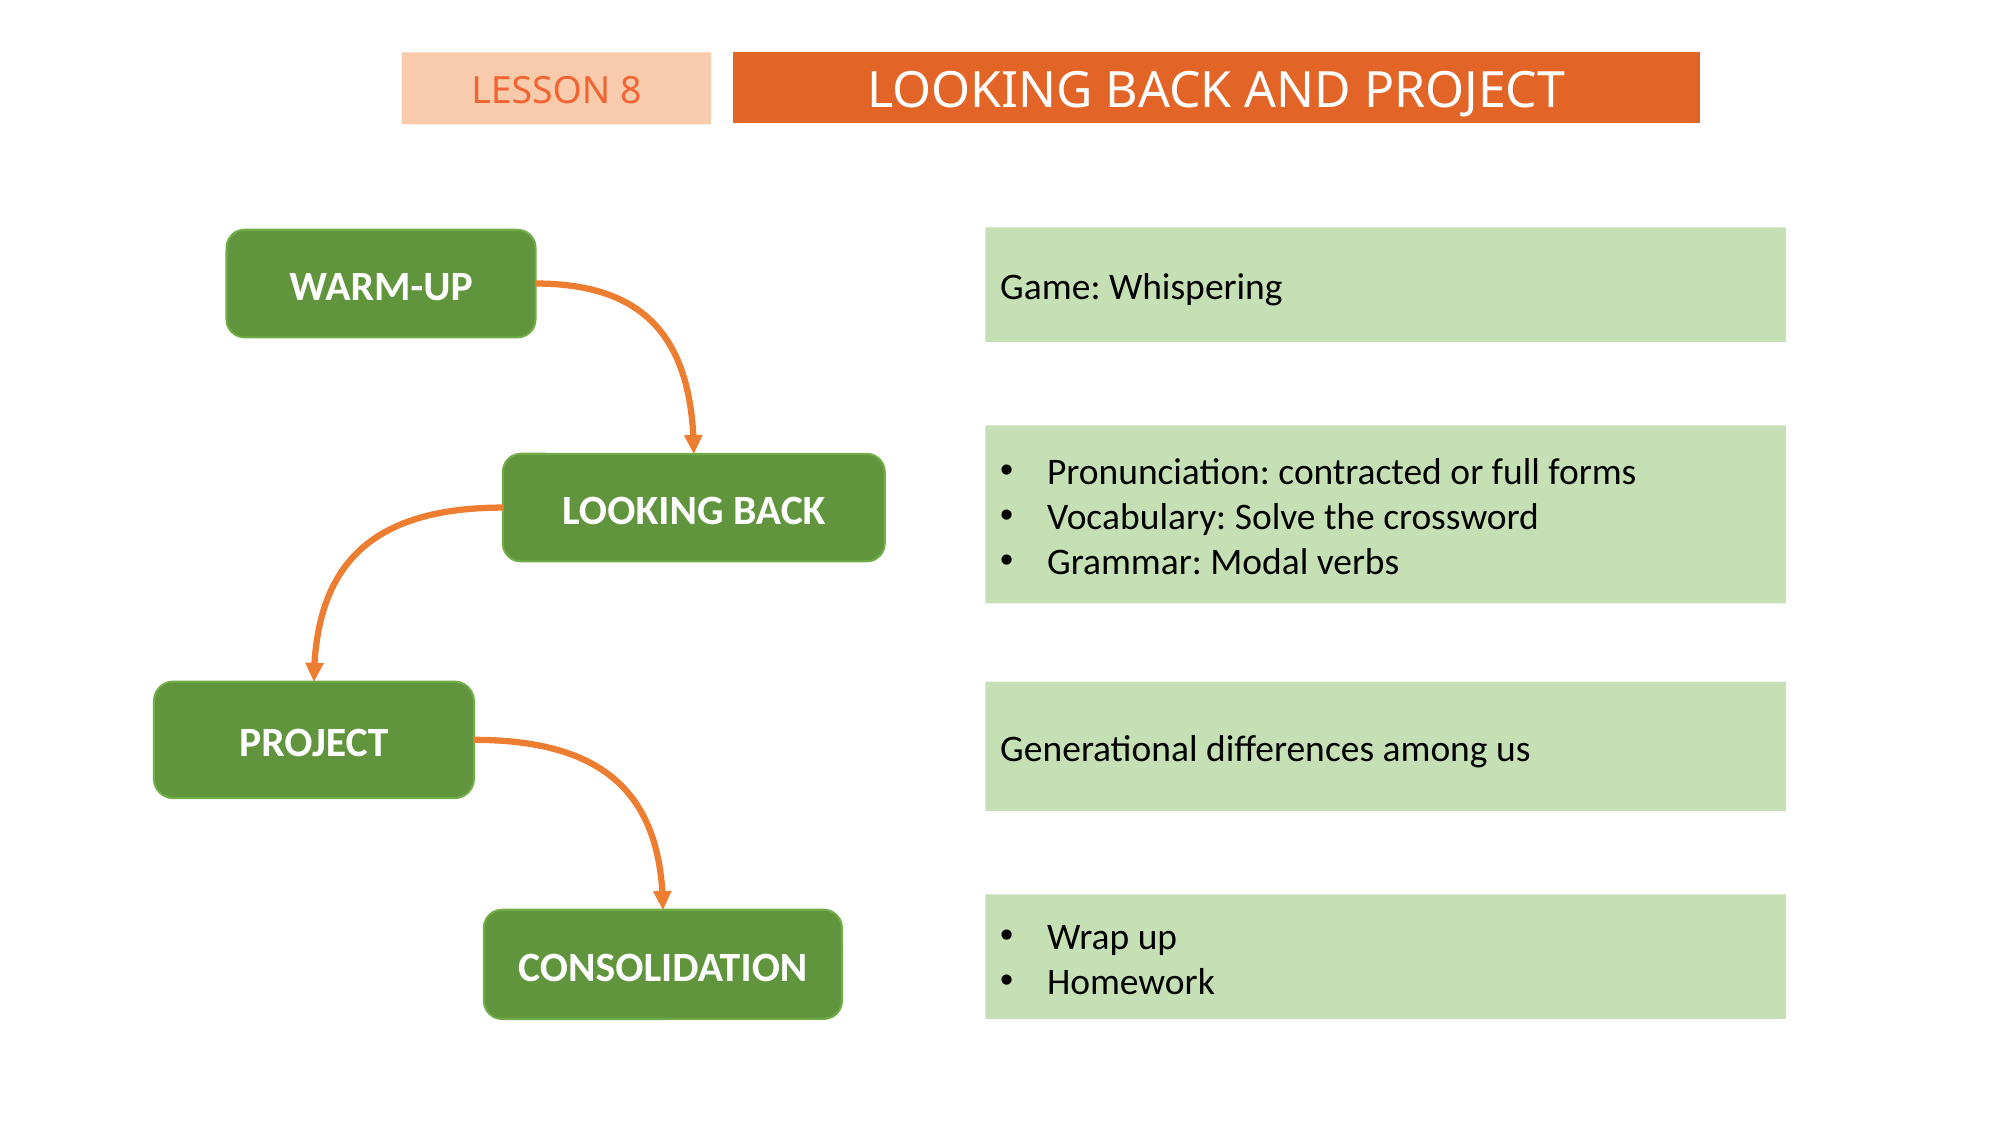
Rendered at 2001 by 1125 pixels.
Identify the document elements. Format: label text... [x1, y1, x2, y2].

text_box Pronunciation: contracted or full forms Vocabulary: Solve the crossword Grammar: Modal verbs [984, 424, 1787, 604]
text_box Generational differences among us [984, 681, 1787, 812]
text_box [313, 507, 503, 682]
text_box PROJECT [152, 680, 476, 800]
text_box WARM-UP [225, 228, 537, 339]
text_box LOOKING BACK [501, 452, 886, 563]
text_box LESSON 8 [401, 51, 712, 125]
text_box CONSOLIDATION [482, 908, 844, 1021]
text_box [473, 739, 663, 910]
text_box Wrap up Homework [984, 893, 1787, 1020]
text_box Game: Whispering [984, 226, 1787, 343]
text_box LOOKING BACK AND PROJECT [729, 49, 1703, 126]
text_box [535, 283, 694, 454]
